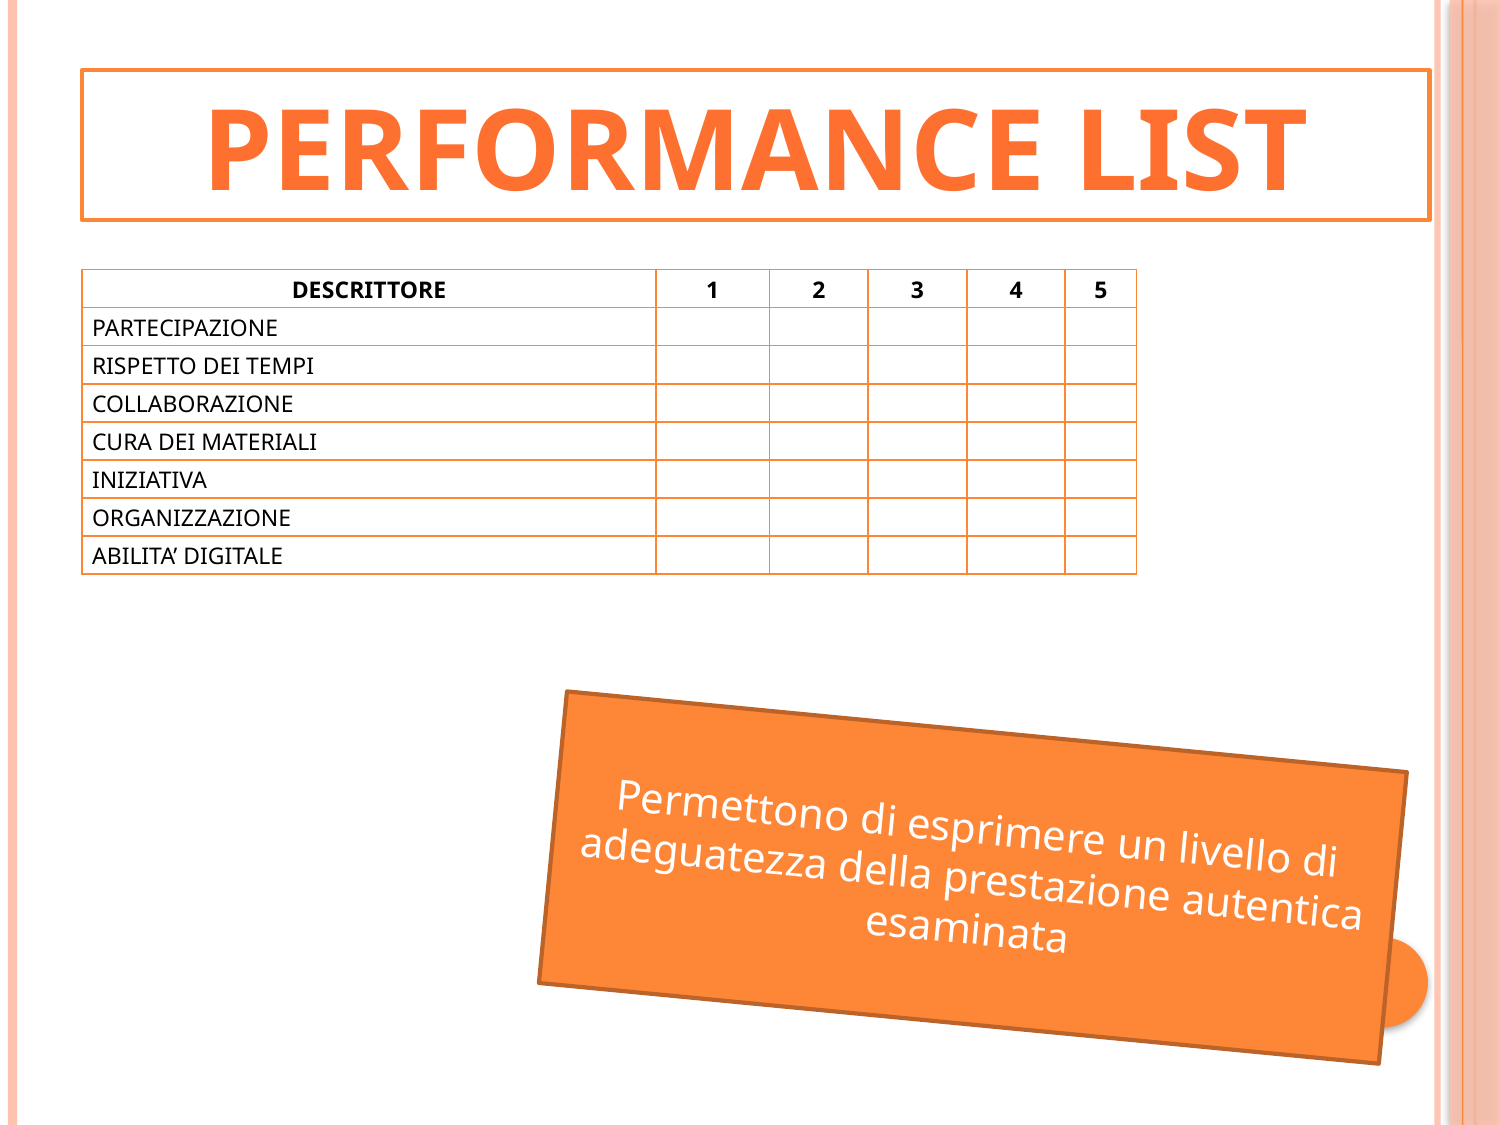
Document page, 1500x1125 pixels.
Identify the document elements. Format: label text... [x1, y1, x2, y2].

table_cell [869, 385, 966, 421]
table_cell [869, 346, 966, 383]
table_cell [869, 308, 966, 345]
table_cell [1066, 385, 1136, 421]
table_cell RISPETTO DEI TEMPI [83, 346, 655, 383]
table_cell [1066, 346, 1136, 383]
text_box Performance list [80, 68, 1432, 222]
table_cell [657, 346, 769, 383]
table_cell [968, 499, 1064, 535]
table_cell [770, 537, 867, 573]
table_cell [657, 385, 769, 421]
table_cell [770, 385, 867, 421]
table_cell INIZIATIVA [83, 461, 655, 497]
table_cell [968, 308, 1064, 345]
table_cell [657, 308, 769, 345]
table_header 5 [1066, 270, 1136, 307]
table_cell CURA DEI MATERIALI [83, 423, 655, 459]
table_cell [1066, 537, 1136, 573]
table_cell [1066, 423, 1136, 459]
table_cell [1066, 308, 1136, 345]
table_header 4 [968, 270, 1064, 307]
table_cell [657, 499, 769, 535]
table_cell [770, 423, 867, 459]
table_cell [770, 308, 867, 345]
table_cell COLLABORAZIONE [83, 385, 655, 421]
table_cell [657, 423, 769, 459]
table_cell ORGANIZZAZIONE [83, 499, 655, 535]
table_cell [968, 385, 1064, 421]
table_cell [770, 346, 867, 383]
table_cell [657, 461, 769, 497]
table_cell [770, 499, 867, 535]
table_header DESCRITTORE [83, 270, 655, 307]
table_cell [1066, 461, 1136, 497]
table_cell ABILITA’ DIGITALE [83, 537, 655, 573]
table_cell [869, 423, 966, 459]
table_cell [770, 461, 867, 497]
table_cell [968, 537, 1064, 573]
table_cell [869, 537, 966, 573]
table_header 3 [869, 270, 966, 307]
table_cell [968, 423, 1064, 459]
table_cell [657, 537, 769, 573]
table_cell PARTECIPAZIONE [83, 308, 655, 345]
table_header 1 [657, 270, 769, 307]
table_cell [869, 499, 966, 535]
text_box Permettono di esprimere un livello di adeguatezza della prestazione autentica esaminata [536, 689, 1409, 1066]
table_cell [969, 347, 1063, 382]
table_cell [968, 461, 1064, 497]
table_header 2 [770, 270, 867, 307]
table_cell [1066, 499, 1136, 535]
table_cell [869, 461, 966, 497]
